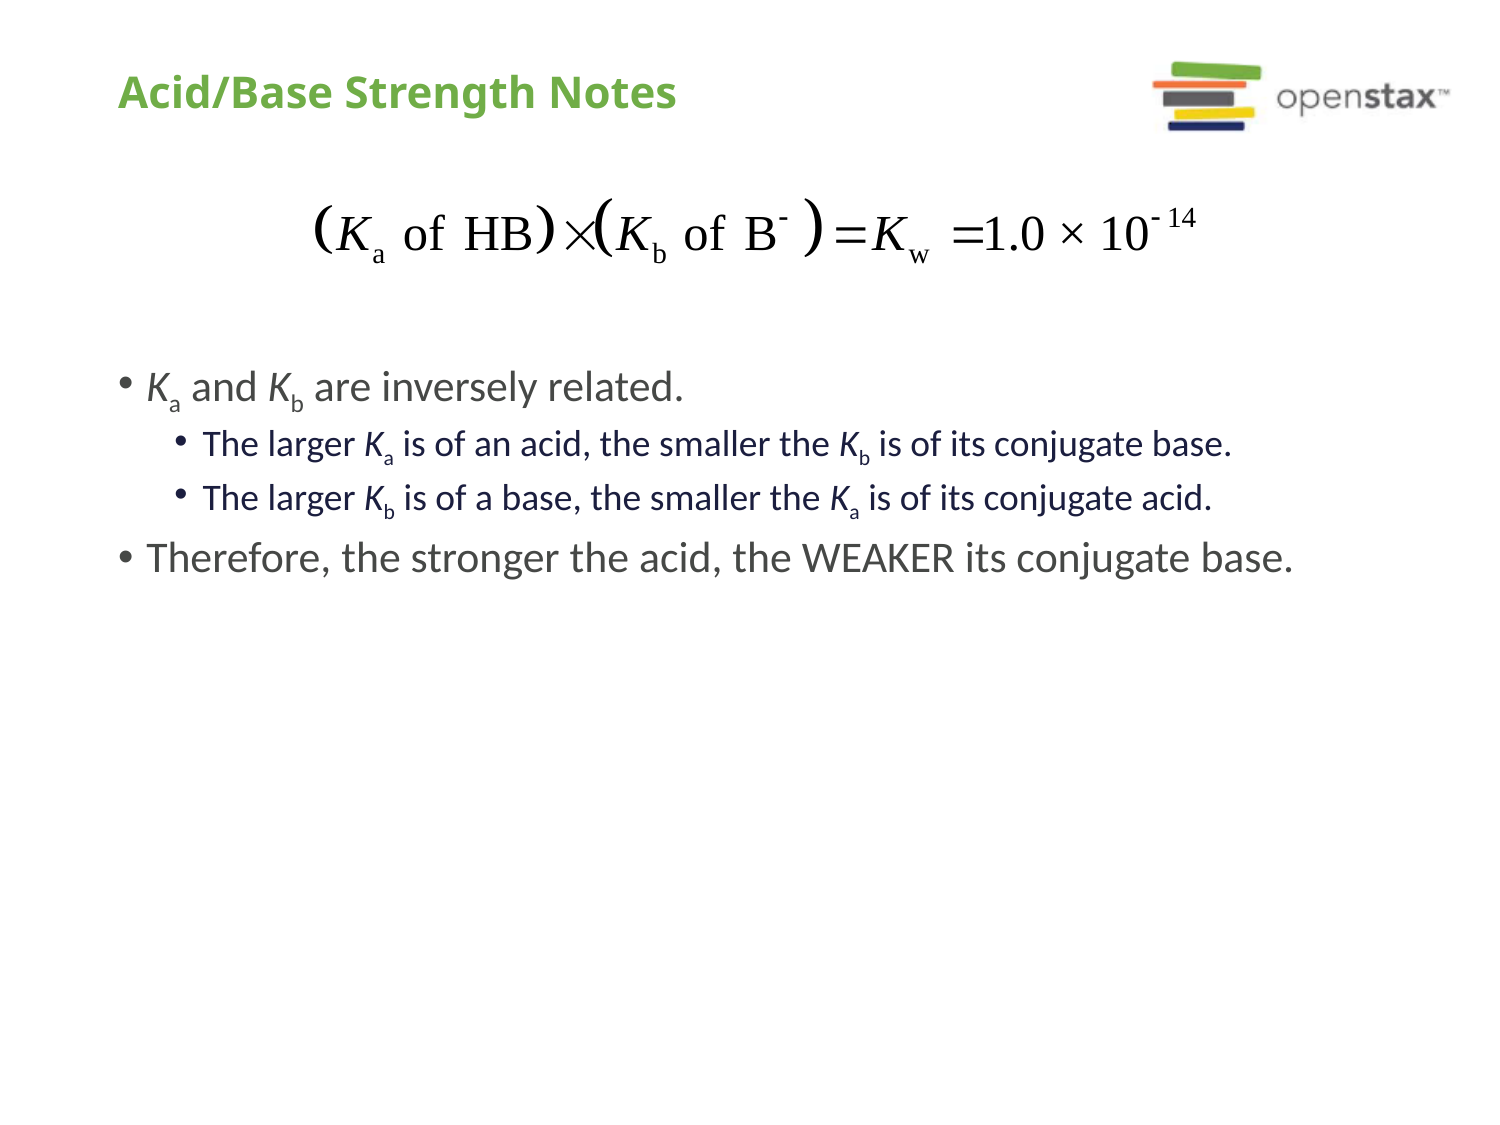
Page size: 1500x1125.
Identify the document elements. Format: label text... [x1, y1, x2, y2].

picture [1151, 59, 1452, 134]
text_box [307, 191, 1206, 284]
title Acid/Base Strength Notes [103, 59, 1397, 130]
list Ka and Kb are inversely related. The larger Ka is of an acid, the smaller the Kb is of its conjugate base. The larger Kb is of a base, the smaller the Ka is of its conjugate acid. Therefore, the stronger the acid, the WEAKER its conjugate base. [103, 156, 1397, 780]
